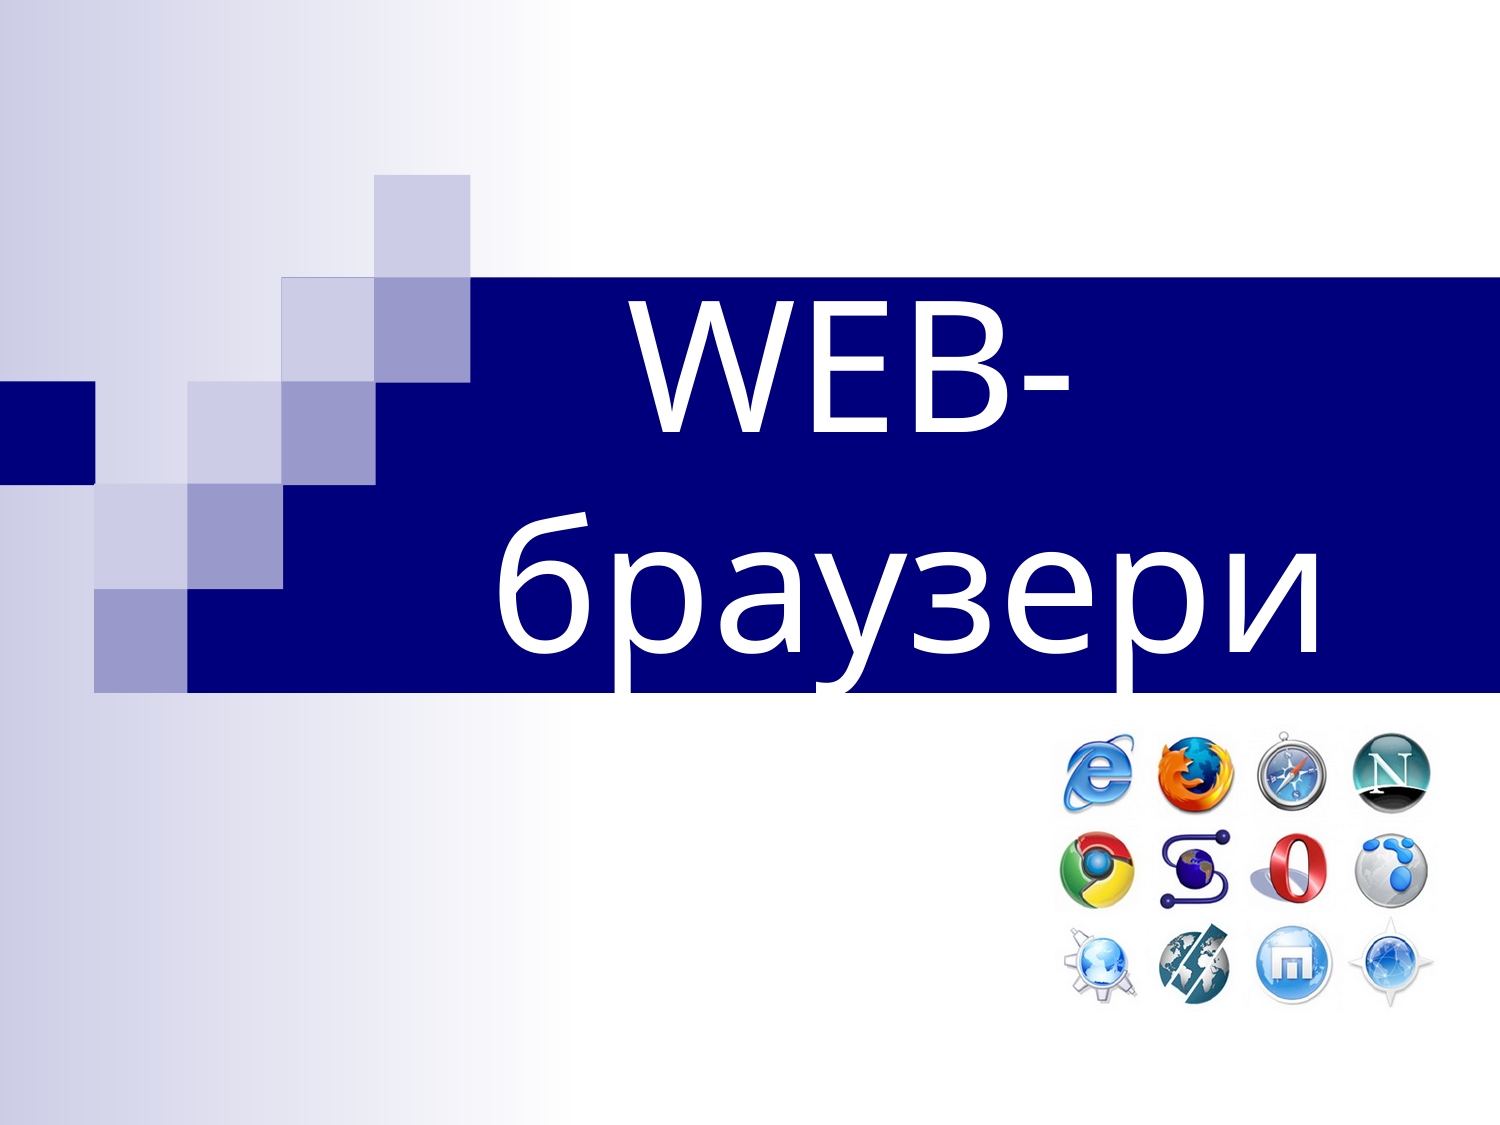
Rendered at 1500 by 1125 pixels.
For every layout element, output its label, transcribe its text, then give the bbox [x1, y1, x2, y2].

title WEB- браузери [474, 249, 1500, 688]
picture [1049, 724, 1438, 1013]
